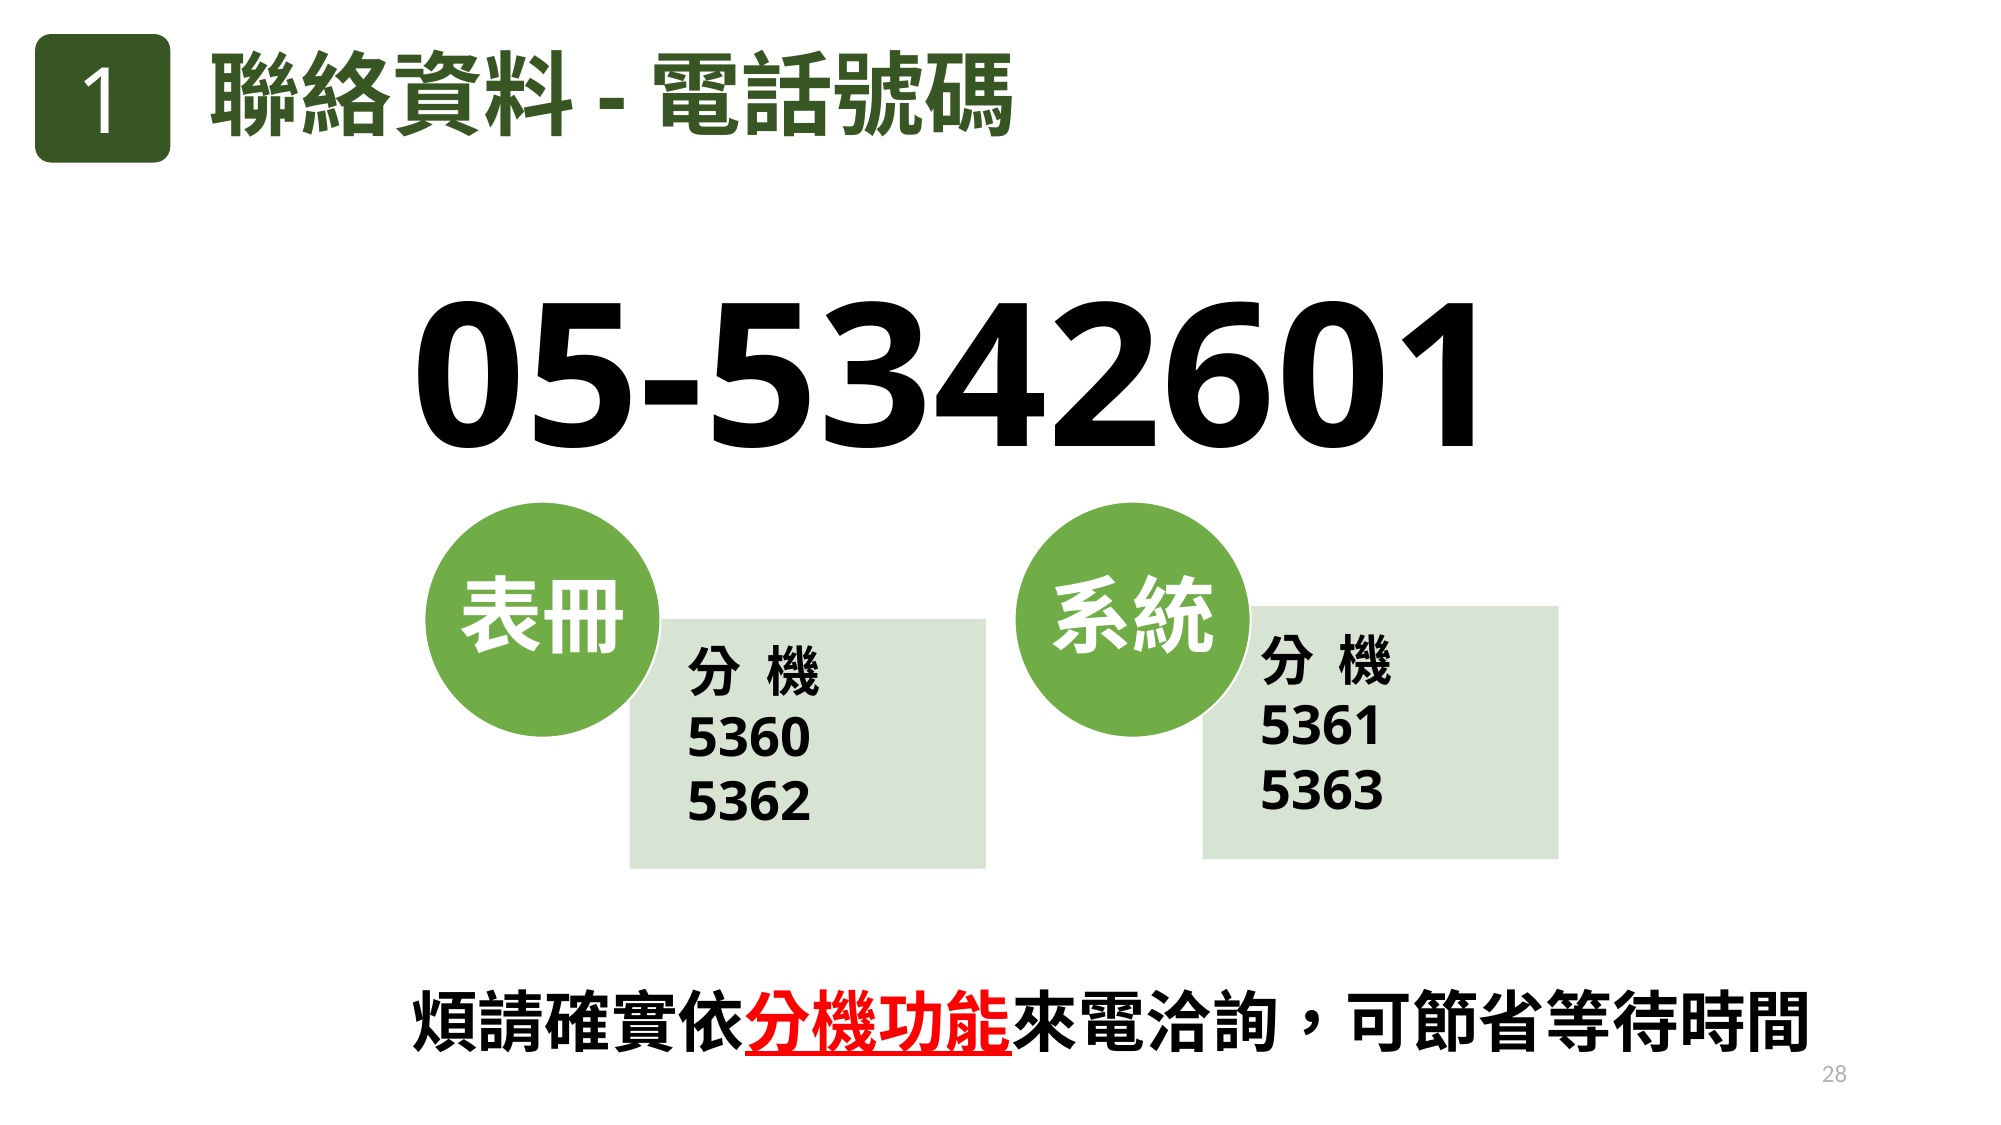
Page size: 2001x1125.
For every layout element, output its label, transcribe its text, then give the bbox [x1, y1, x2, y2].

text_box [34, 32, 172, 164]
text_box 1 [48, 34, 158, 160]
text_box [424, 379, 1558, 970]
text_box 煩請確實依分機功能來電洽詢，可節省等待時間 [396, 916, 1896, 1067]
text_box 05-5342601 [396, 236, 1604, 496]
text_box 聯絡資料-電話號碼 [194, 36, 1488, 163]
slide_number 28 [1412, 1042, 1863, 1103]
